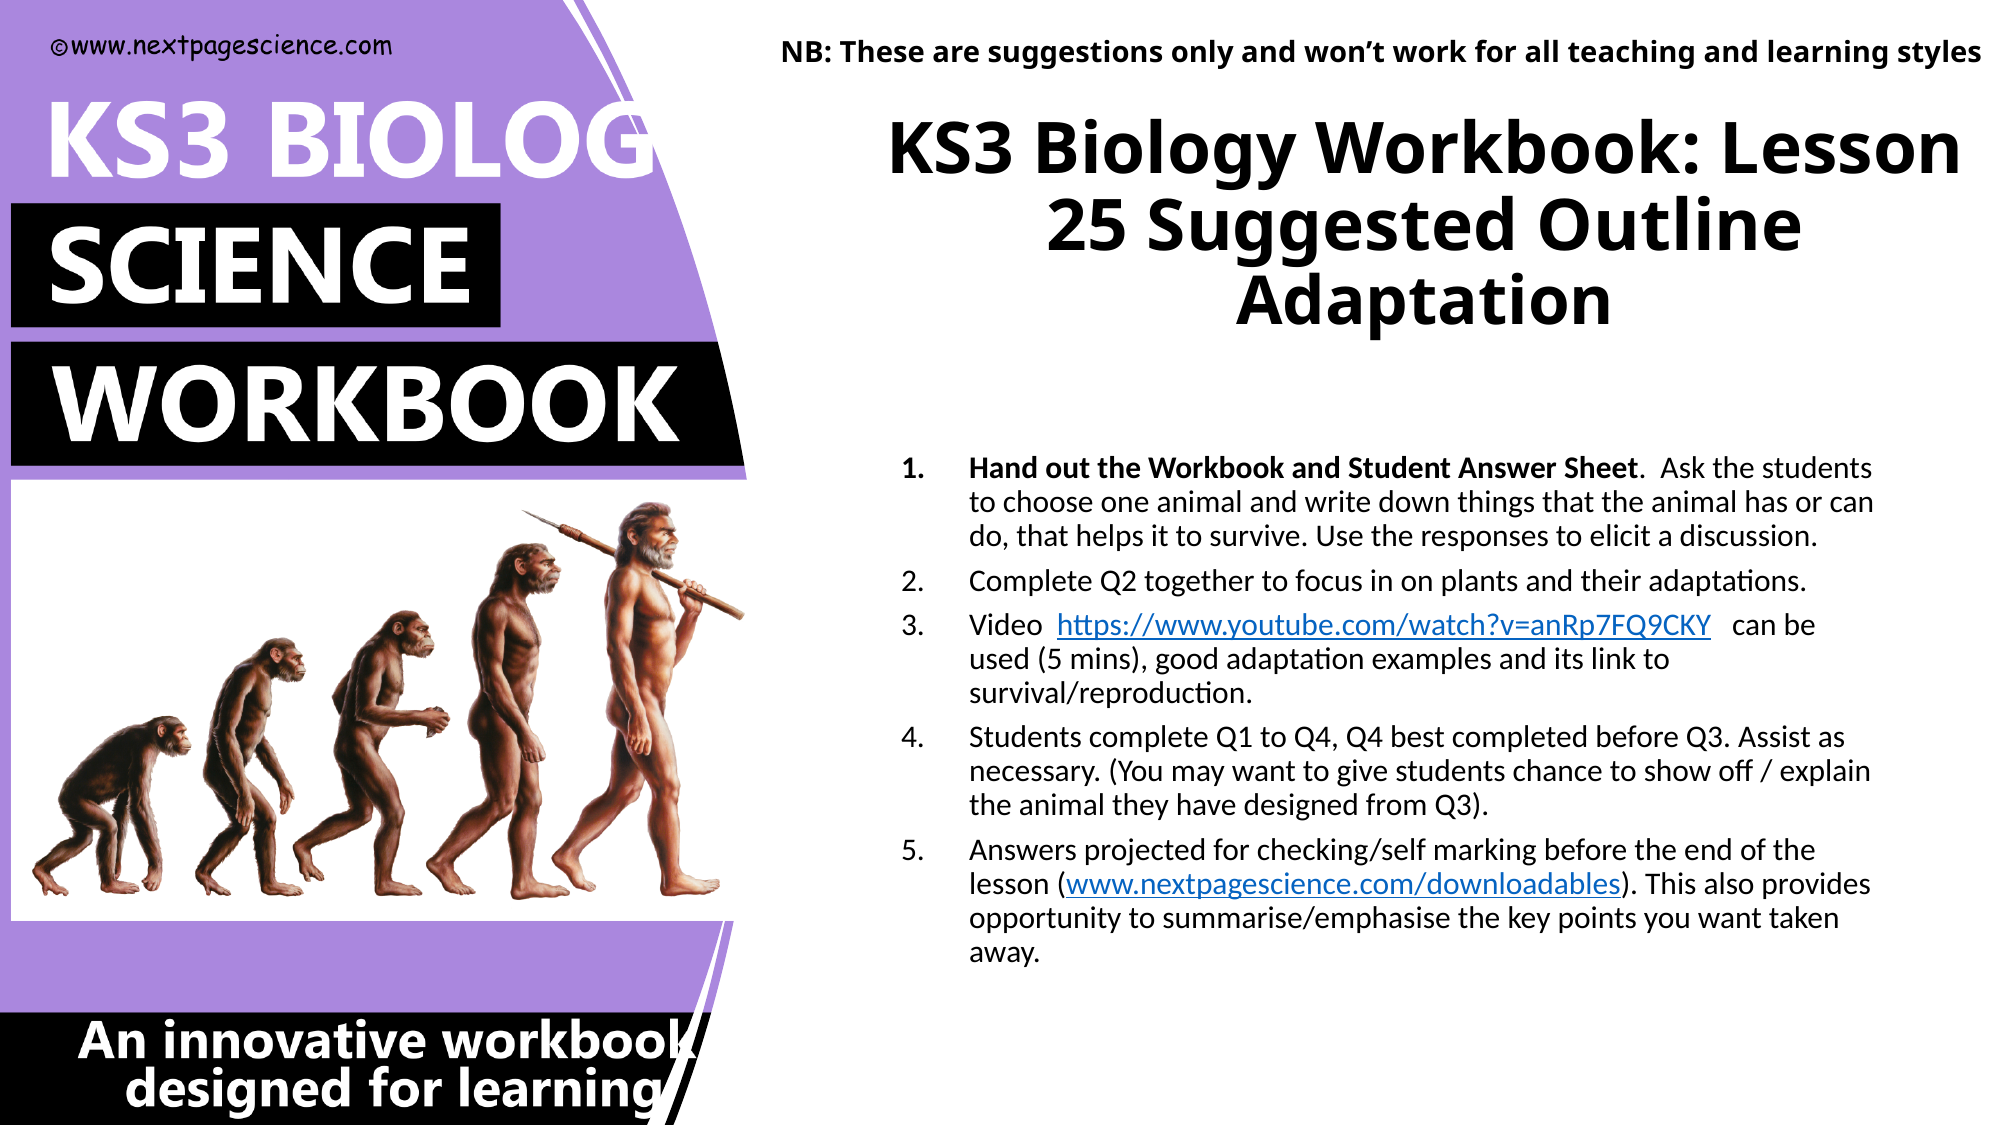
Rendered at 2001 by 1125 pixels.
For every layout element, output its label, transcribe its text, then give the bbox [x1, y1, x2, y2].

text_box NB: These are suggestions only and won’t work for all teaching and learning styles [764, 5, 2000, 77]
title KS3 Biology Workbook: Lesson 25 Suggested Outline Adaptation [869, 77, 1982, 347]
picture [0, 0, 764, 1125]
text_box Hand out the Workbook and Student Answer Sheet. Ask the students to choose one animal and write down things that the animal has or can do, that helps it to survive. Use the responses to elicit a discussion. Complete Q2 together to focus in on plants and their adaptations. Video https://www.youtube.com/watch?v=anRp7FQ9CKY can be used (5 mins), good adaptation examples and its link to survival/reproduction. Students complete Q1 to Q4, Q4 best completed before Q3. Assist as necessary. (You may want to give students chance to show off / explain the animal they have designed from Q3). Answers projected for checking/self marking before the end of the lesson (www.nextpagescience.com/downloadables). This also provides opportunity to summarise/emphasise the key points you want taken away. [868, 443, 1895, 1016]
